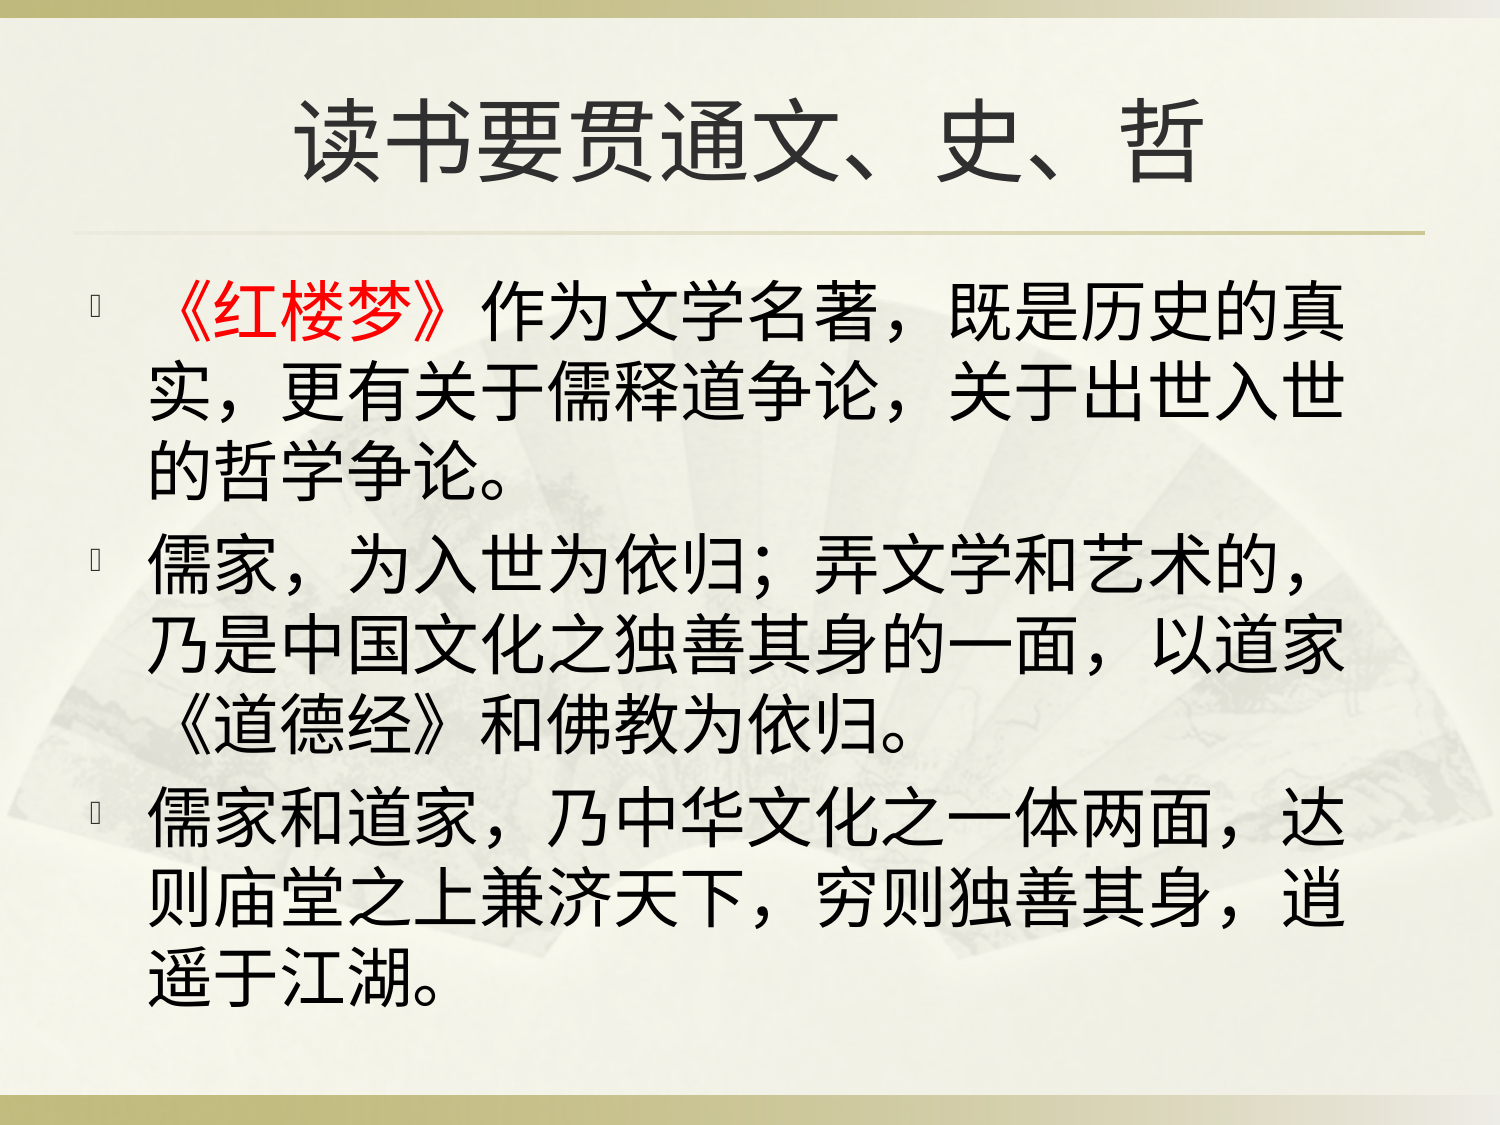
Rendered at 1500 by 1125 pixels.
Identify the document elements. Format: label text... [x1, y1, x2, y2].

title 读书要贯通文、史、哲 [75, 45, 1425, 233]
list 《红楼梦》作为文学名著，既是历史的真实，更有关于儒释道争论，关于出世入世的哲学争论。 儒家，为入世为依归；弄文学和艺术的，乃是中国文化之独善其身的一面，以道家《道德经》和佛教为依归。 儒家和道家，乃中华文化之一体两面，达则庙堂之上兼济天下，穷则独善其身，逍遥于江湖。 [75, 262, 1425, 1032]
